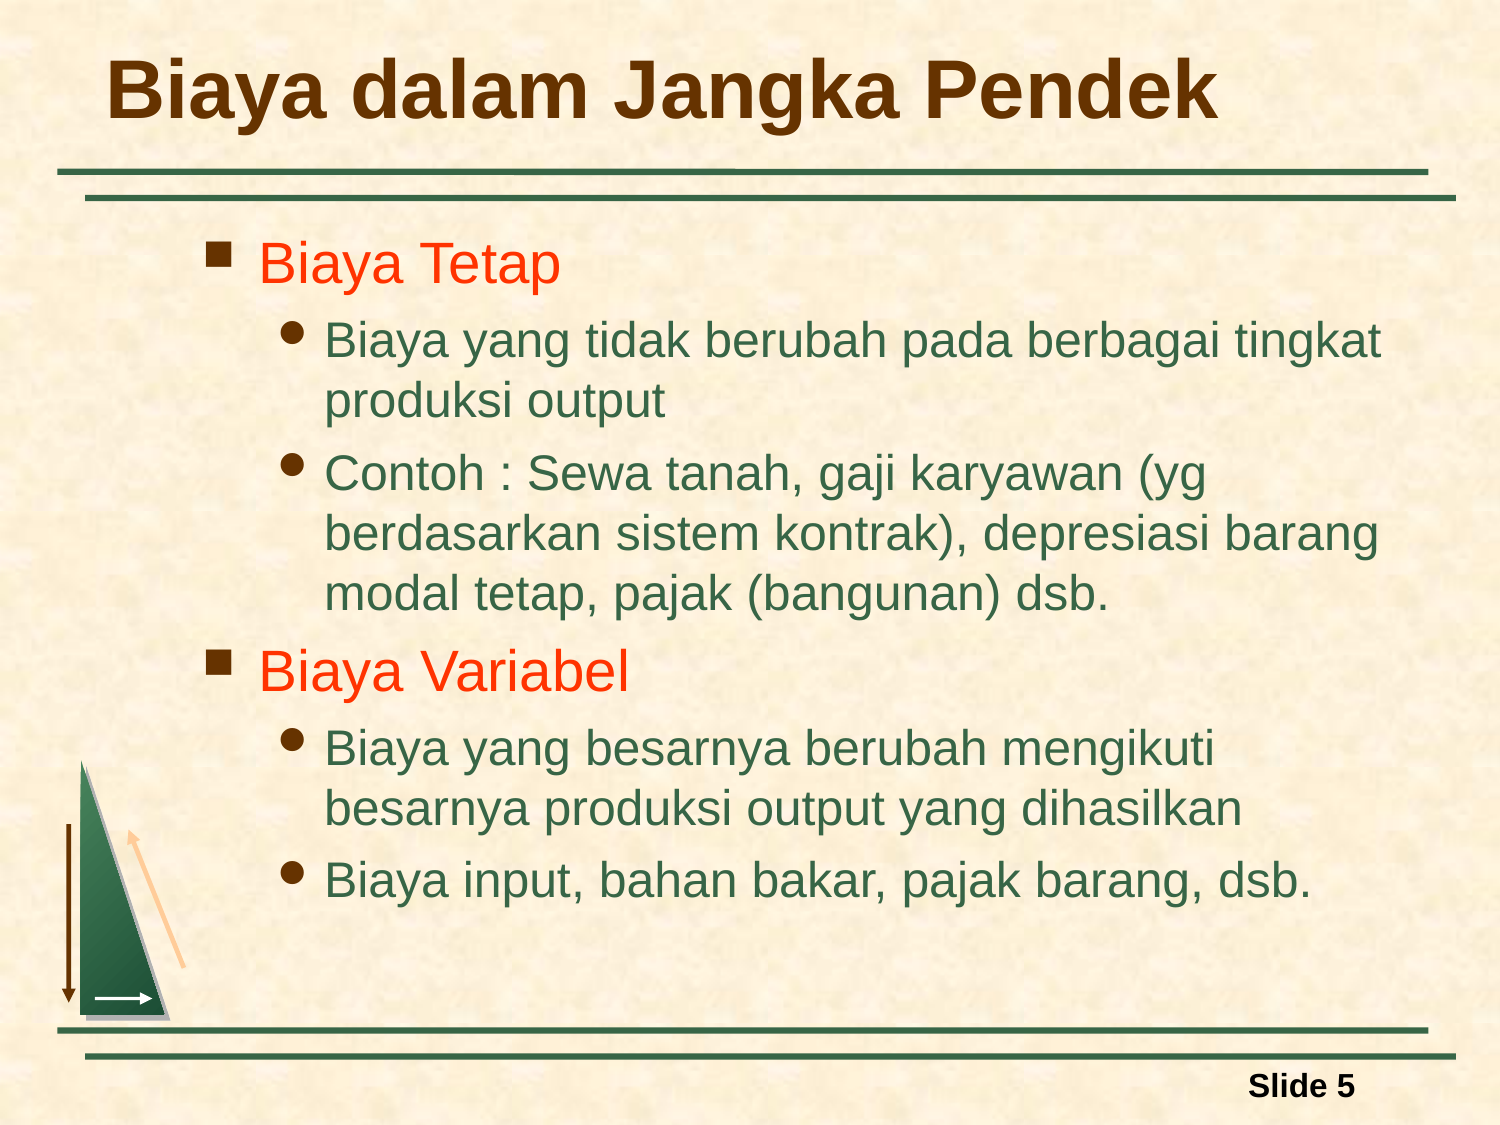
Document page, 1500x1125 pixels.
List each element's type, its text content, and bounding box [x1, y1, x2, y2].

text_box [537, 1024, 1013, 1100]
title Biaya dalam Jangka Pendek [90, 4, 1400, 143]
list Biaya Tetap Biaya yang tidak berubah pada berbagai tingkat produksi output Contoh : Sewa tanah, gaji karyawan (yg berdasarkan sistem kontrak), depresiasi barang modal tetap, pajak (bangunan) dsb. Biaya Variabel Biaya yang besarnya berubah mengikuti besarnya produksi output yang dihasilkan Biaya input, bahan bakar, pajak barang, dsb. [187, 217, 1401, 1019]
picture [0, 0, 1500, 1125]
slide_number Slide 5 [1190, 1056, 1371, 1125]
